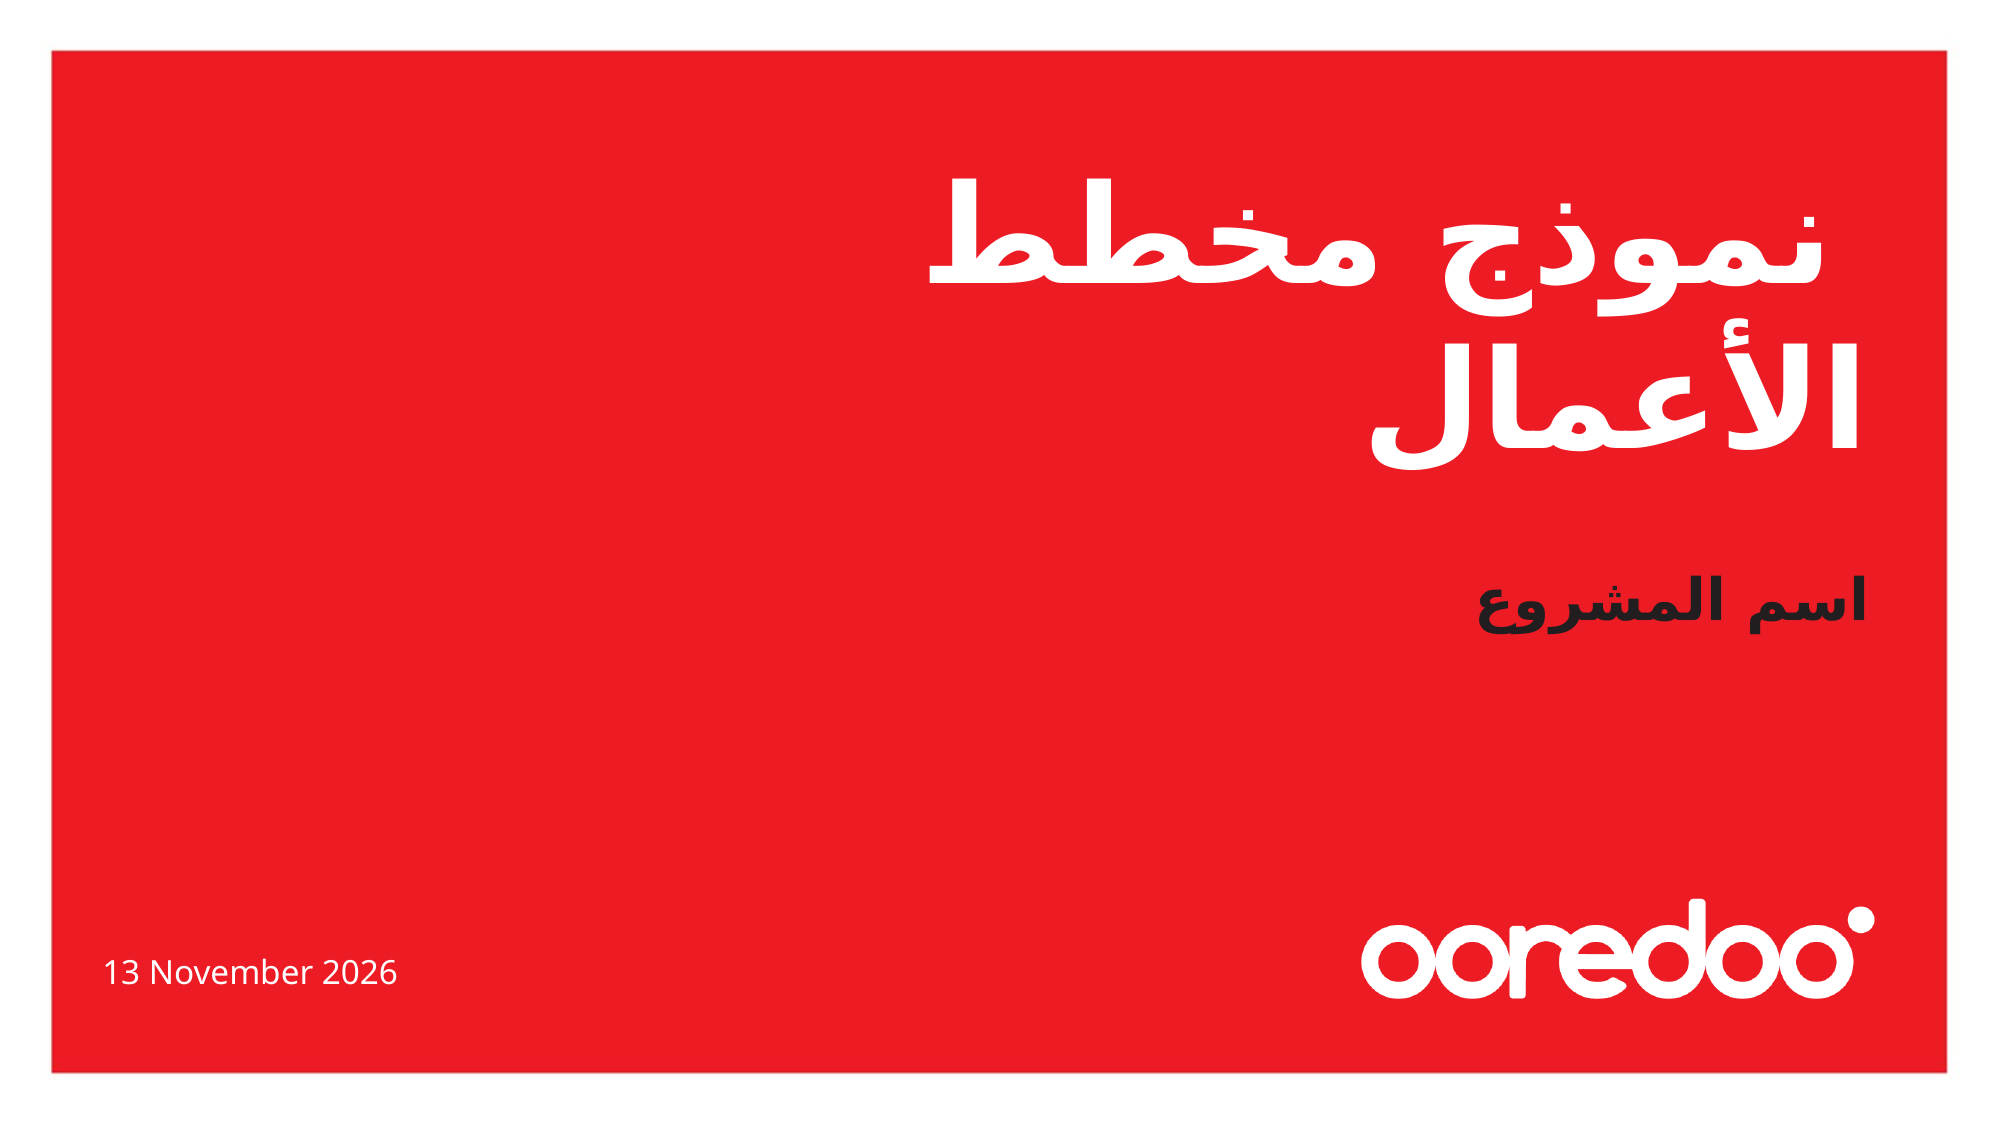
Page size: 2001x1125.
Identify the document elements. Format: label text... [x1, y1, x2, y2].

list اسم المشروع [1225, 562, 1870, 664]
title نموذج مخطط الأعمال [459, 145, 1870, 533]
picture [0, 0, 2000, 1125]
